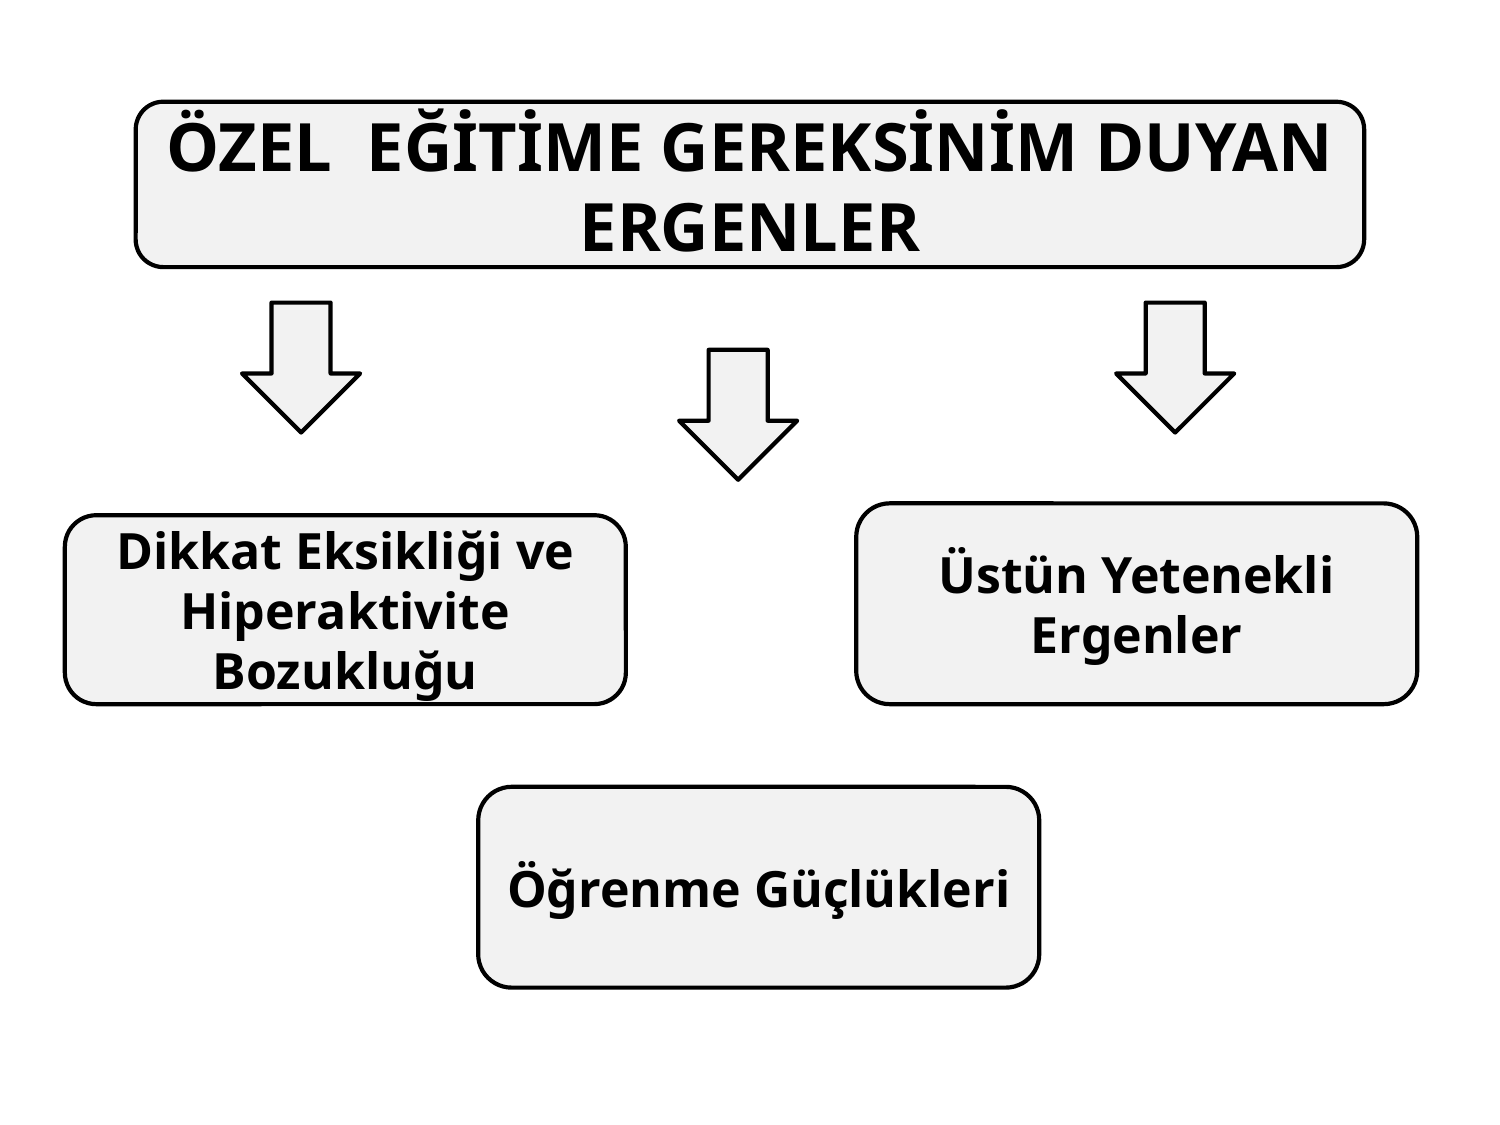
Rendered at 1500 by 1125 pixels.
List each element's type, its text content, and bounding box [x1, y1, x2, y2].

text_box [240, 300, 363, 435]
text_box ÖZEL EĞİTİME GEREKSİNİM DUYAN ERGENLER [133, 99, 1367, 270]
text_box [1114, 300, 1237, 435]
text_box Üstün Yetenekli Ergenler [854, 501, 1420, 707]
text_box [677, 347, 800, 482]
text_box Dikkat Eksikliği ve Hiperaktivite Bozukluğu [62, 513, 628, 707]
text_box Öğrenme Güçlükleri [476, 784, 1042, 990]
